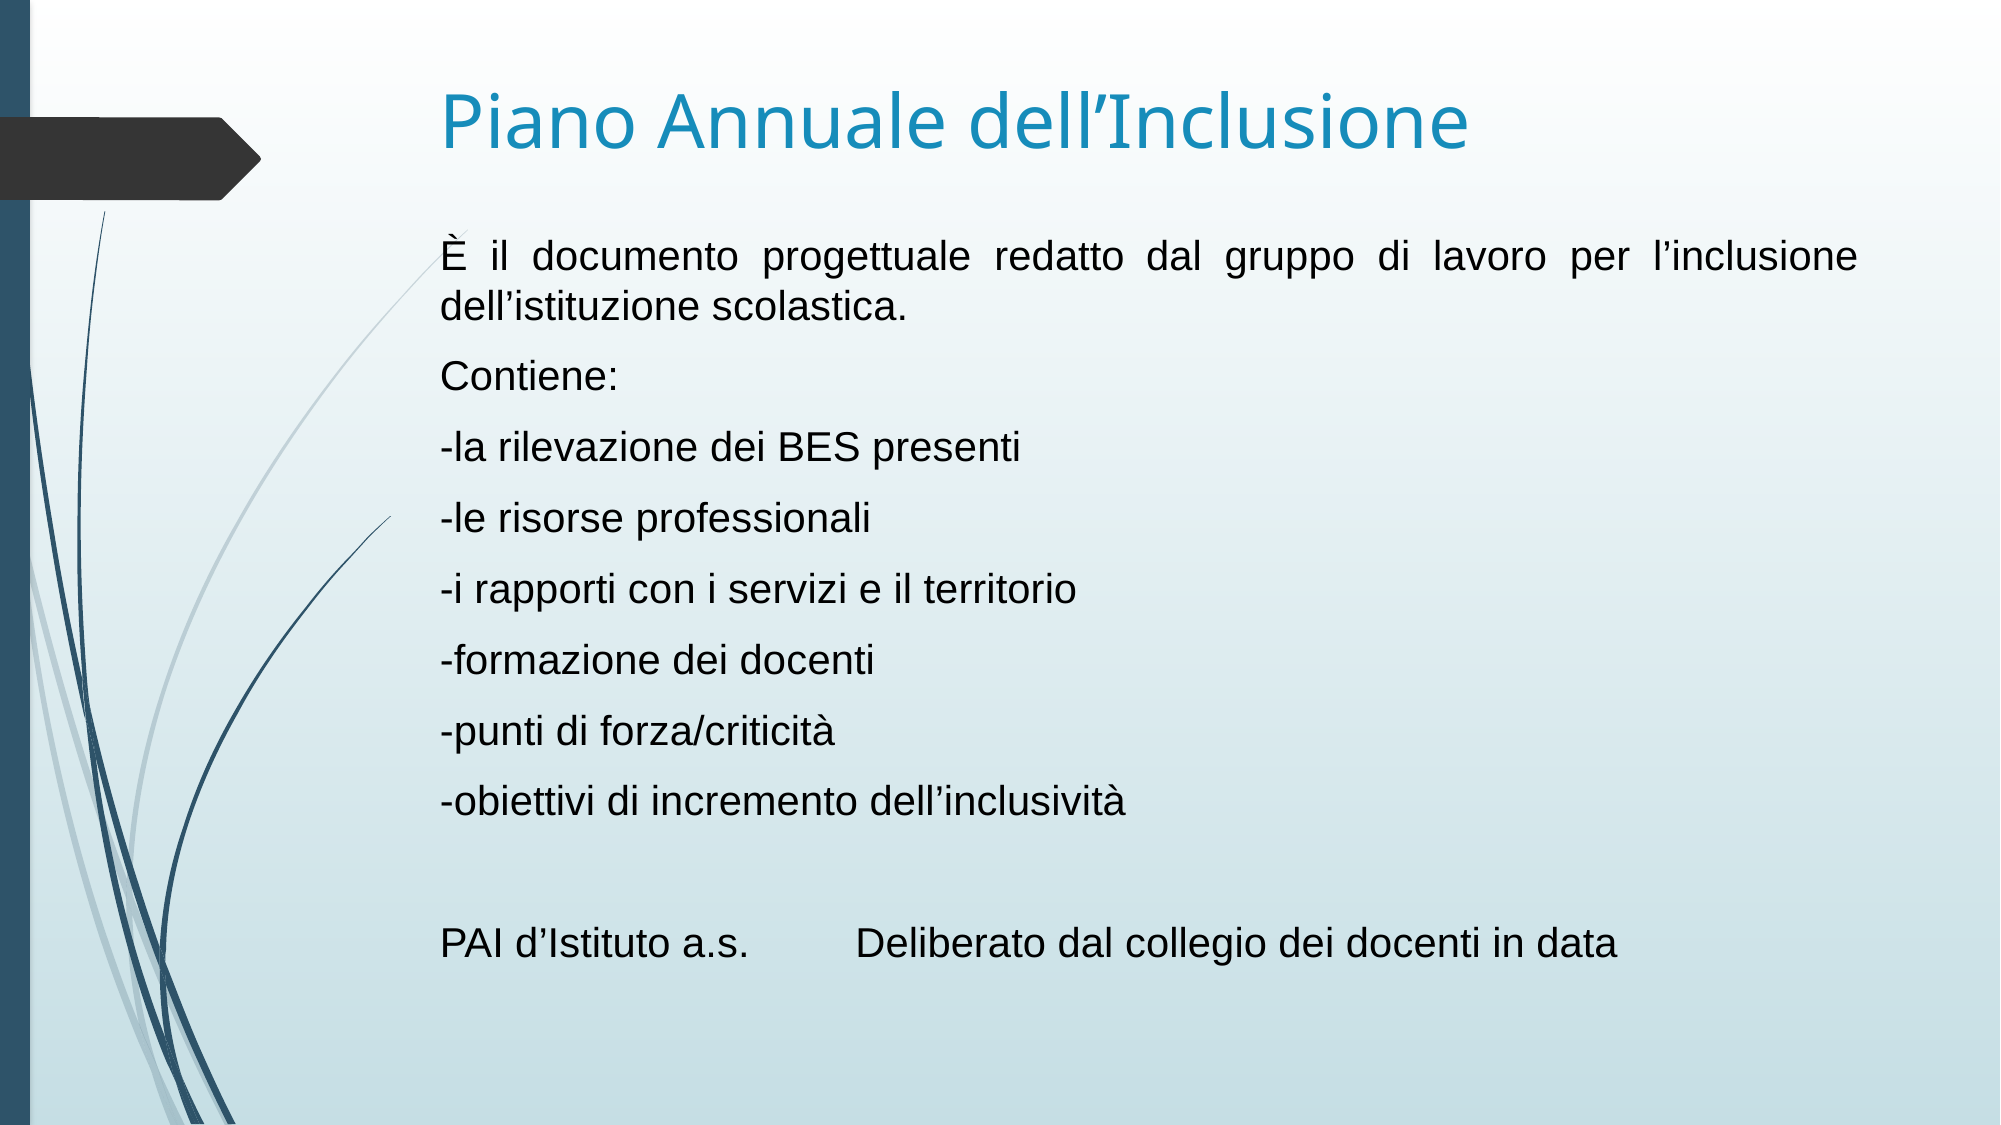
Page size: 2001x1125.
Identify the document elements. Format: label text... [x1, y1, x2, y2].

text_box -la rilevazione dei BES presenti [437, 425, 1028, 472]
text_box È il documento progettuale redatto [437, 233, 1132, 280]
text_box l’inclusione [1651, 233, 1866, 280]
text_box -obiettivi di incremento dell’inclusività [437, 779, 1132, 826]
text_box gruppo [1222, 233, 1363, 280]
text_box -punti di forza/criticità [437, 708, 843, 755]
text_box di [1375, 233, 1419, 280]
text_box -formazione dei docenti [437, 638, 882, 684]
text_box Contiene: [437, 354, 627, 401]
text_box -le risorse professionali [437, 496, 878, 542]
text_box dal [1144, 233, 1211, 280]
text_box Piano Annuale dell’Inclusione [437, 84, 1523, 164]
text_box PAI d’Istituto a.s. [437, 921, 761, 968]
text_box Deliberato dal collegio dei docenti in data [853, 921, 1624, 968]
text_box -i rapporti con i servizi e il territorio [437, 566, 1083, 613]
text_box per [1567, 233, 1639, 280]
text_box lavoro [1431, 233, 1555, 280]
text_box dell’istituzione scolastica. [437, 283, 915, 330]
